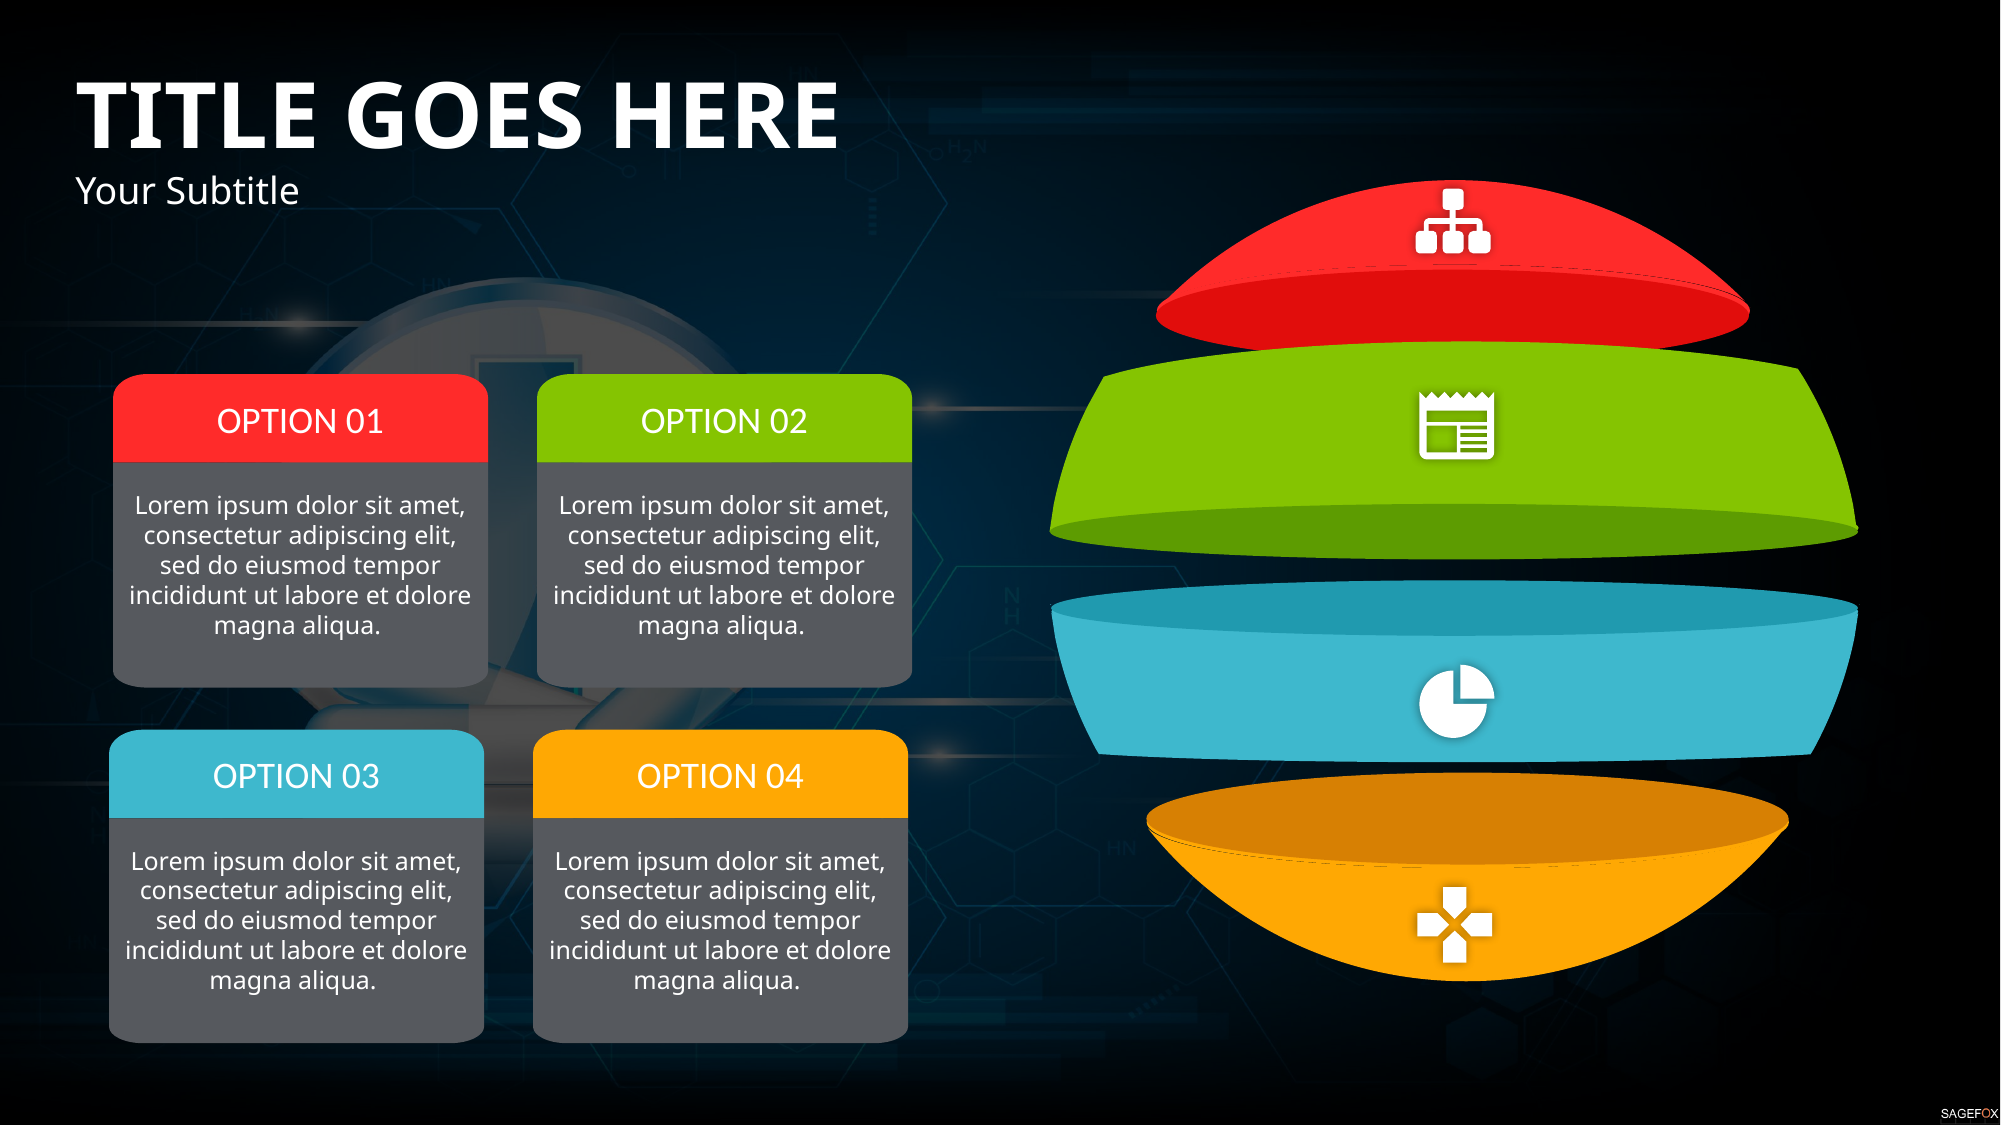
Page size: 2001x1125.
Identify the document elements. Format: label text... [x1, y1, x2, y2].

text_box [1049, 341, 1859, 560]
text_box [532, 818, 909, 1044]
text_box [1050, 580, 1860, 763]
text_box OPTION 04 [531, 728, 910, 820]
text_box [109, 818, 485, 1044]
picture [0, 0, 2001, 1125]
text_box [1146, 772, 1789, 982]
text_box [537, 462, 913, 688]
text_box OPTION 01 [112, 373, 490, 464]
text_box TITLE GOES HERE Your Subtitle [60, 49, 1036, 220]
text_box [113, 462, 489, 688]
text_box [1155, 180, 1751, 341]
text_box OPTION 03 [108, 728, 486, 820]
text_box OPTION 02 [536, 373, 914, 464]
